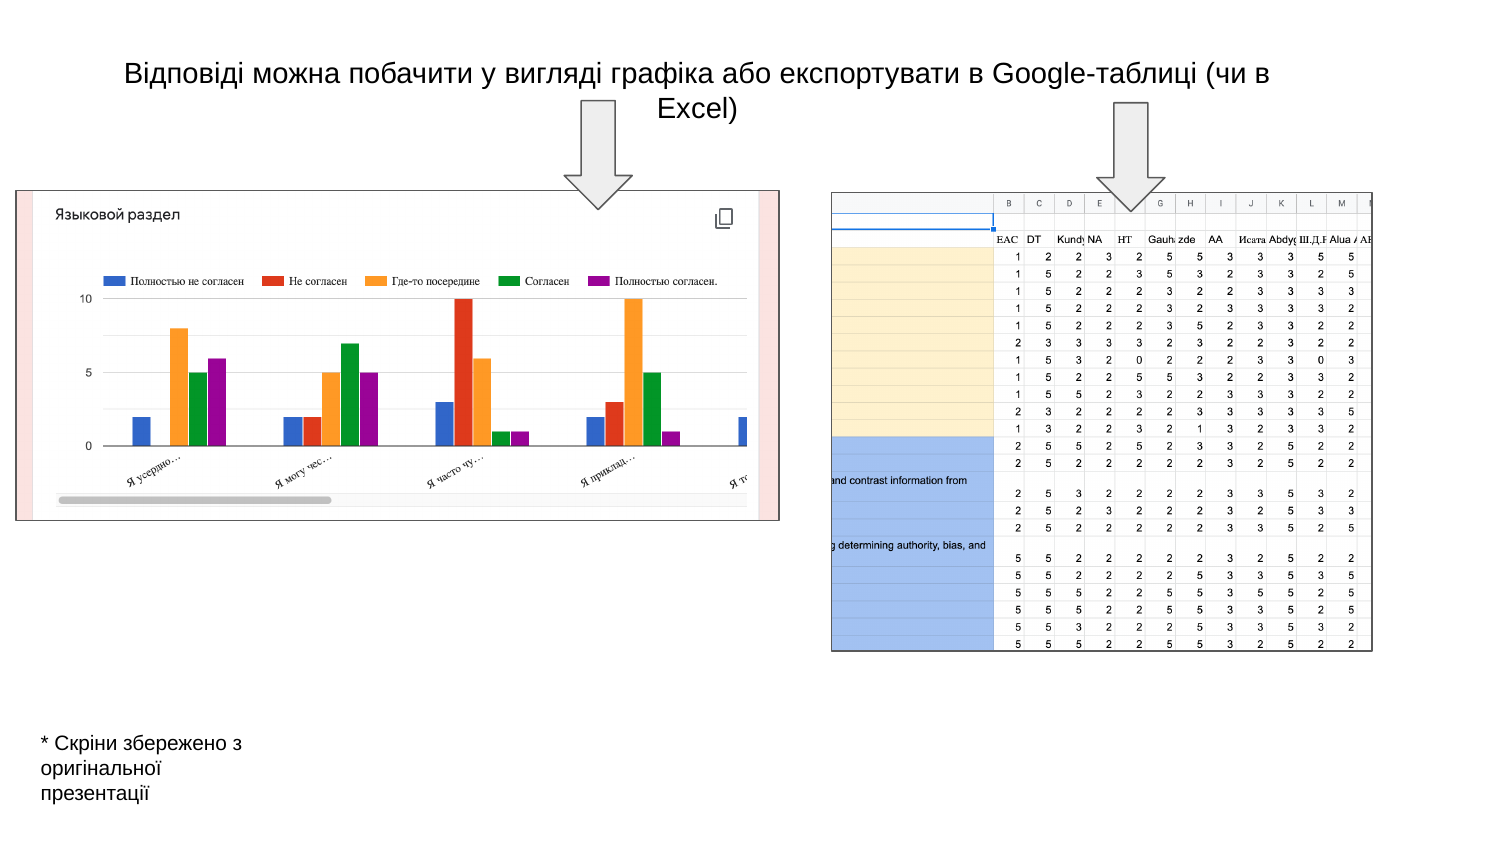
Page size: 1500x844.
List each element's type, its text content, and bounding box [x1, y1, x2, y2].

picture [831, 193, 1372, 651]
picture [16, 190, 779, 521]
text_box [1096, 102, 1165, 191]
text_box [564, 100, 633, 189]
text_box * Скріни збережено з оригінальної презентації [25, 714, 265, 824]
text_box Відповіді можна побачити у вигляді графіка або експортувати в Google-таблиці (чи в Excel) [70, 39, 1325, 131]
